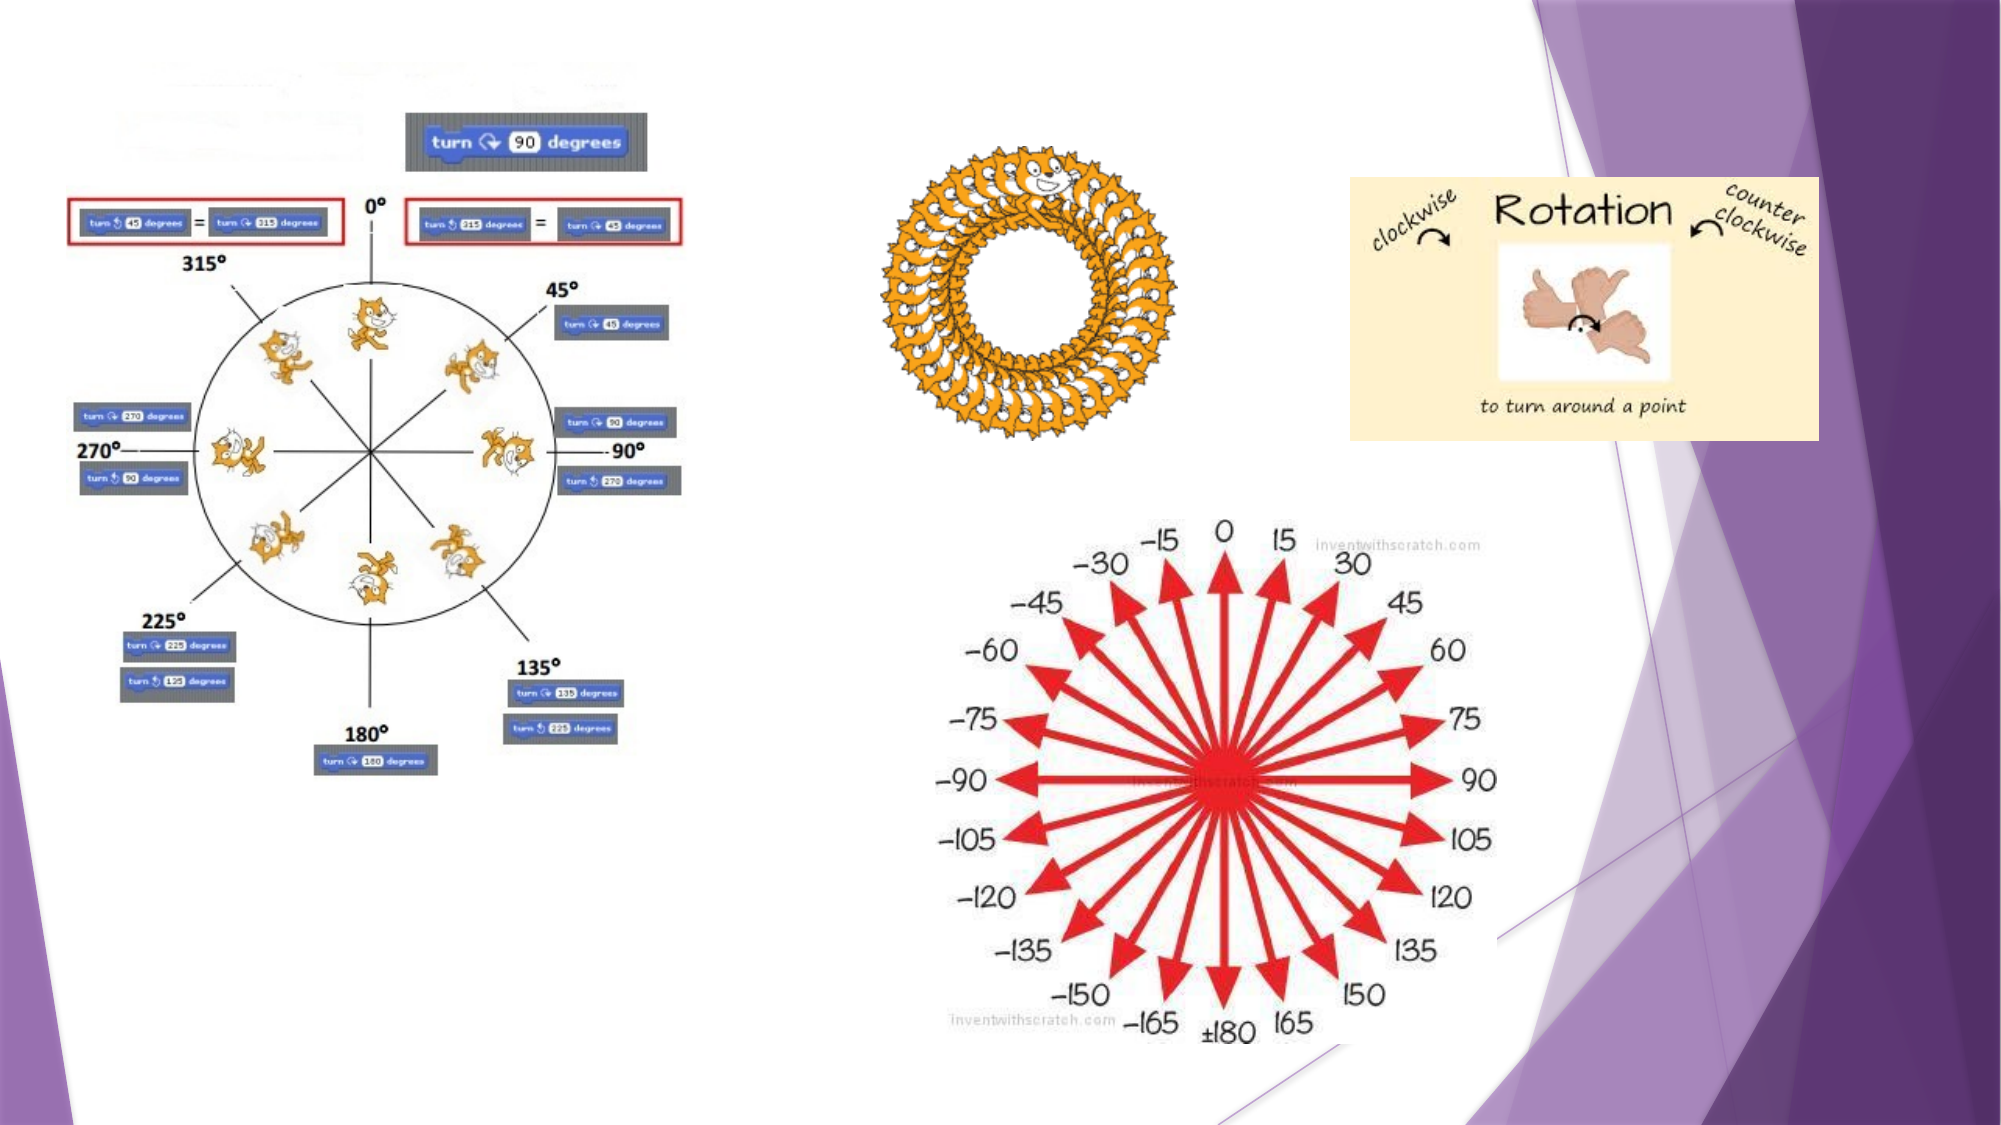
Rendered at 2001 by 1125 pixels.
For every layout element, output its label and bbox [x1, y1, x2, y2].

picture [66, 62, 691, 782]
picture [880, 146, 1178, 441]
picture [1349, 177, 1819, 441]
picture [935, 519, 1497, 1044]
